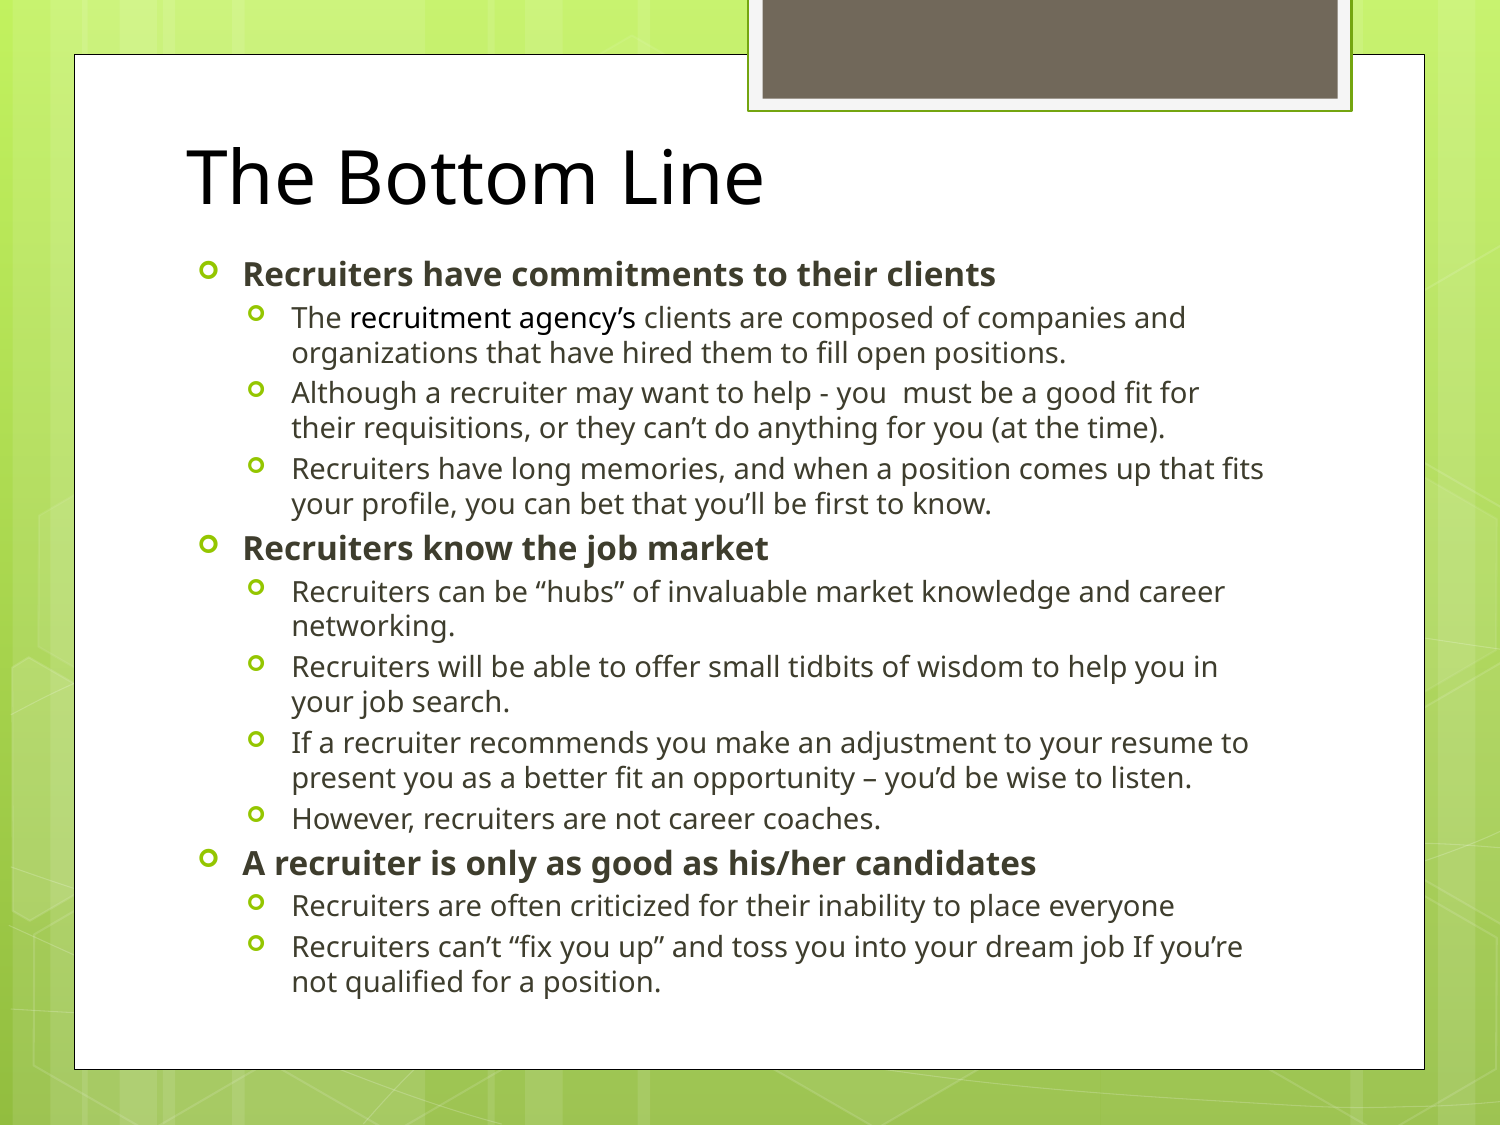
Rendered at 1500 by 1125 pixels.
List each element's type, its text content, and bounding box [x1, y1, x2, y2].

list Recruiters have commitments to their clients The recruitment agency’s clients are composed of companies and organizations that have hired them to fill open positions. Although a recruiter may want to help - you must be a good fit for their requisitions, or they can’t do anything for you (at the time). Recruiters have long memories, and when a position comes up that fits your profile, you can bet that you’ll be first to know. Recruiters know the job market Recruiters can be “hubs” of invaluable market knowledge and career networking. Recruiters will be able to offer small tidbits of wisdom to help you in your job search. If a recruiter recommends you make an adjustment to your resume to present you as a better fit an opportunity – you’d be wise to listen. However, recruiters are not career coaches. A recruiter is only as good as his/her candidates Recruiters are often criticized for their inability to place everyone Recruiters can’t “fix you up” and toss you into your dream job If you’re not qualified for a position. [171, 245, 1283, 996]
title The Bottom Line [171, 40, 1324, 228]
